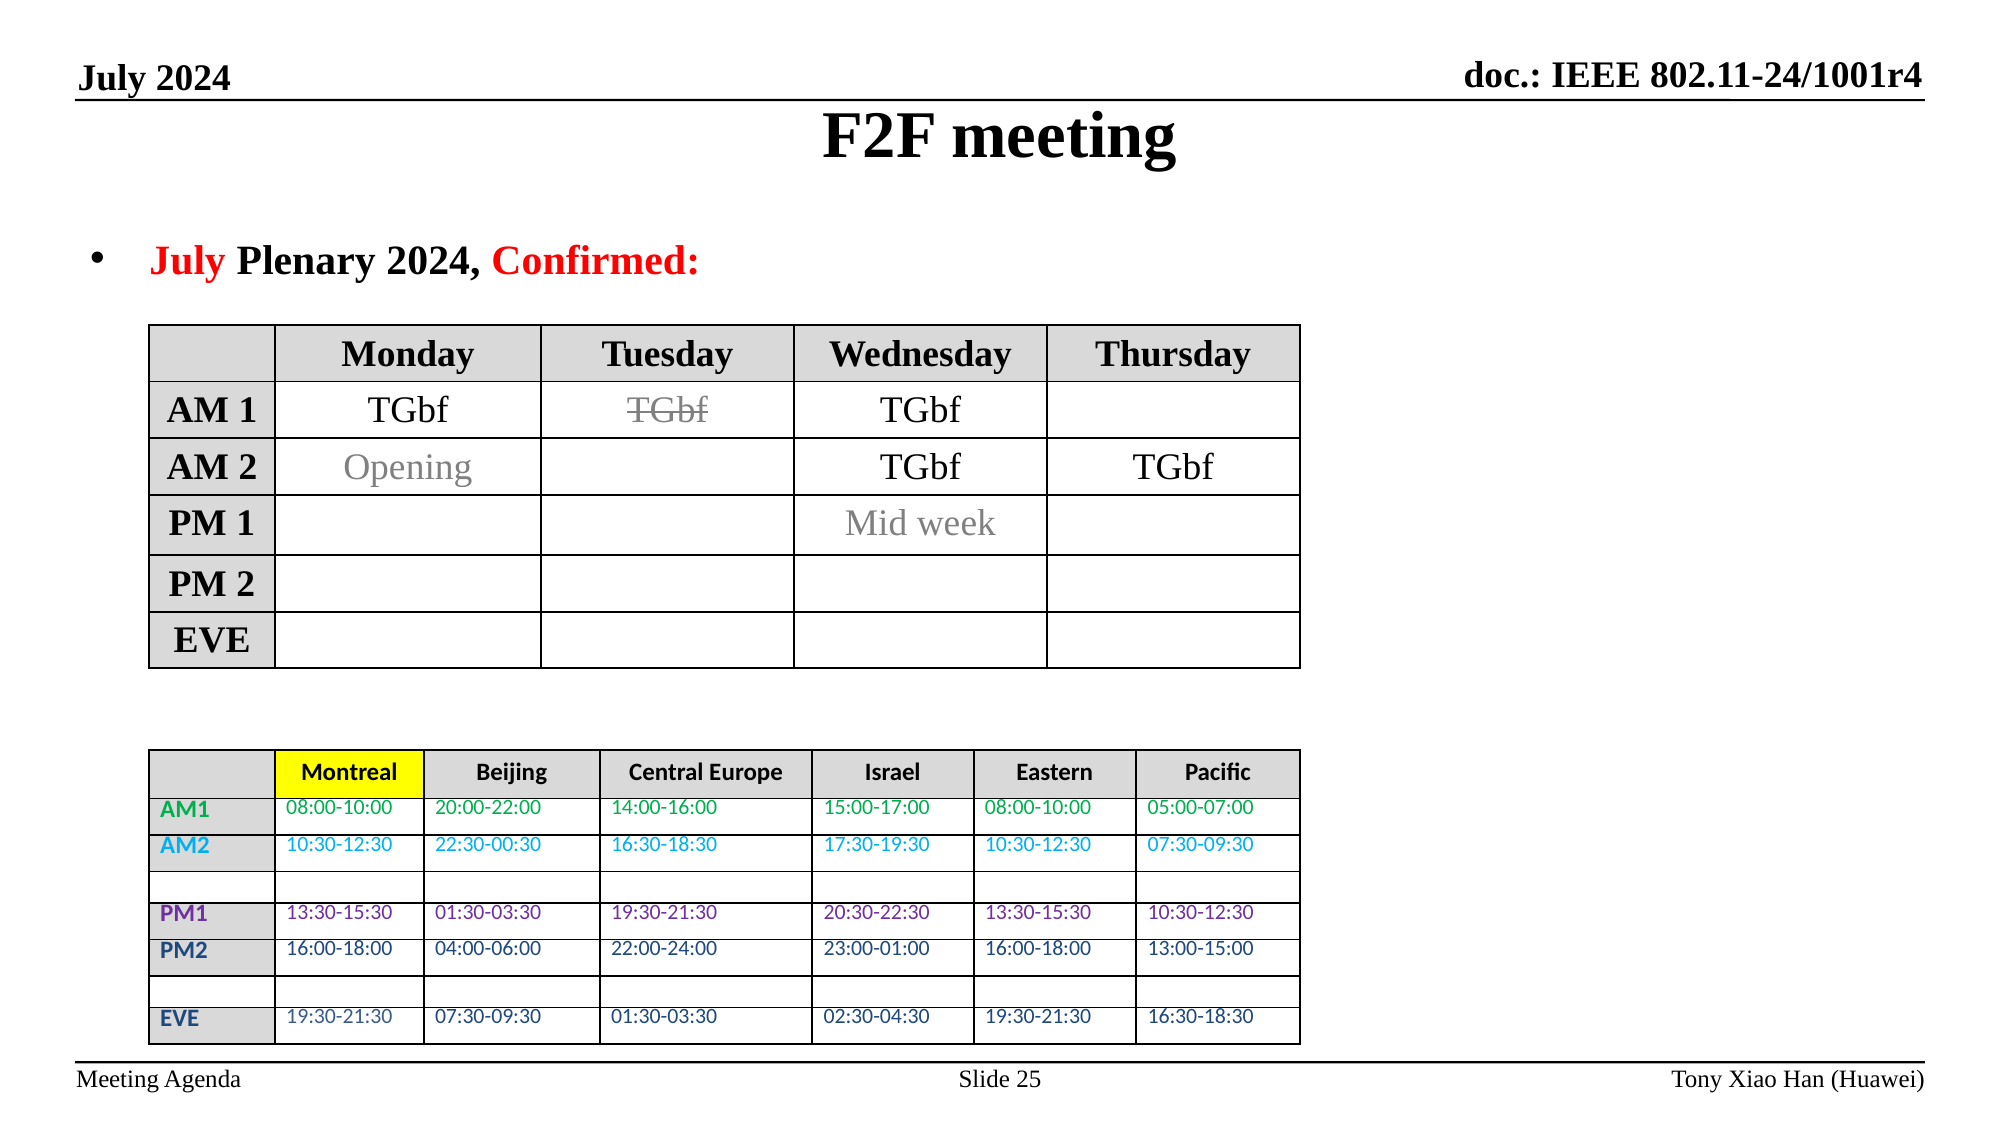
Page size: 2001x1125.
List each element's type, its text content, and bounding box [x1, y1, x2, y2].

table_cell 19:30-21:30 [276, 1008, 423, 1043]
table_cell 14:00-16:00 [601, 799, 811, 834]
table_cell 16:30-18:30 [601, 836, 811, 871]
table_header Israel [813, 751, 973, 798]
table_cell TGbf [276, 382, 540, 437]
table_cell 16:30-18:30 [1137, 1008, 1299, 1043]
table_cell PM1 [150, 904, 274, 939]
table_cell 07:30-09:30 [425, 1008, 599, 1043]
text_box F2F meeting [0, 87, 2000, 175]
table_cell AM 1 [150, 382, 274, 437]
table_cell 13:00-15:00 [1137, 940, 1299, 975]
table_cell 01:30-03:30 [601, 1008, 811, 1043]
table_cell [1137, 977, 1299, 1007]
table_cell 02:30-04:30 [813, 1008, 973, 1043]
table_cell [1048, 496, 1299, 554]
table_header [150, 751, 274, 798]
table_cell [975, 977, 1135, 1007]
table_cell 10:30-12:30 [1137, 904, 1299, 939]
table_cell [542, 556, 793, 611]
table_header [150, 326, 274, 381]
table_cell 19:30-21:30 [975, 1008, 1135, 1043]
table_cell 13:30-15:30 [276, 904, 423, 939]
table_header Wednesday [795, 326, 1046, 381]
table_cell [276, 556, 540, 611]
table_cell [795, 556, 1046, 611]
table_cell [601, 872, 811, 902]
table_cell AM1 [150, 799, 274, 834]
table_cell [1048, 382, 1299, 437]
table_cell PM 1 [150, 496, 274, 554]
table_cell 05:00-07:00 [1137, 799, 1299, 834]
table_cell 17:30-19:30 [813, 836, 973, 871]
table_cell 15:00-17:00 [813, 799, 973, 834]
table_cell EVE [150, 613, 274, 667]
table_cell [1137, 872, 1299, 902]
table_header Central Europe [601, 751, 811, 798]
table_header Beijing [425, 751, 599, 798]
table_cell [975, 872, 1135, 902]
table_header Eastern [975, 751, 1135, 798]
table_cell AM 2 [150, 439, 274, 494]
table_cell [150, 872, 274, 902]
table_cell TGbf [1048, 439, 1299, 494]
table_cell PM2 [150, 940, 274, 975]
table_cell 20:30-22:30 [813, 904, 973, 939]
table_cell 08:00-10:00 [975, 799, 1135, 834]
table_cell [795, 613, 1046, 667]
table_cell [276, 977, 423, 1007]
table_cell [1048, 556, 1299, 611]
text_box July Plenary 2024, Confirmed: [75, 224, 1150, 363]
table_cell 22:00-24:00 [601, 940, 811, 975]
table_cell [425, 977, 599, 1007]
table_cell [150, 977, 274, 1007]
table_cell [425, 872, 599, 902]
table_cell 13:30-15:30 [975, 904, 1135, 939]
table_header Montreal [276, 751, 423, 798]
table_cell 16:00-18:00 [276, 940, 423, 975]
table_cell 23:00-01:00 [813, 940, 973, 975]
table_cell [1048, 613, 1299, 667]
table_cell [542, 496, 793, 554]
table_cell [601, 977, 811, 1007]
table_cell AM2 [150, 836, 274, 871]
table_cell 10:30-12:30 [276, 836, 423, 871]
table_cell [813, 977, 973, 1007]
table_header Pacific [1137, 751, 1299, 798]
table_cell 04:00-06:00 [425, 940, 599, 975]
table_cell [813, 872, 973, 902]
table_cell 19:30-21:30 [601, 904, 811, 939]
table_cell 20:00-22:00 [425, 799, 599, 834]
table_cell TGbf [795, 439, 1046, 494]
table_cell [276, 613, 540, 667]
table_cell TGbf [542, 382, 793, 437]
table_cell 07:30-09:30 [1137, 836, 1299, 871]
table_cell [276, 872, 423, 902]
table_cell 10:30-12:30 [975, 836, 1135, 871]
table_cell 16:00-18:00 [975, 940, 1135, 975]
table_cell [542, 613, 793, 667]
table_header Tuesday [542, 326, 793, 381]
table_cell [276, 496, 540, 554]
table_cell Opening [276, 439, 540, 494]
table_cell [542, 439, 793, 494]
table_cell 01:30-03:30 [425, 904, 599, 939]
table_cell PM 2 [150, 556, 274, 611]
table_cell Mid week [795, 496, 1046, 554]
table_cell TGbf [795, 382, 1046, 437]
table_cell 08:00-10:00 [276, 799, 423, 834]
table_header Monday [276, 326, 540, 381]
table_header Thursday [1048, 326, 1299, 381]
table_cell EVE [150, 1008, 274, 1043]
table_cell 22:30-00:30 [425, 836, 599, 871]
